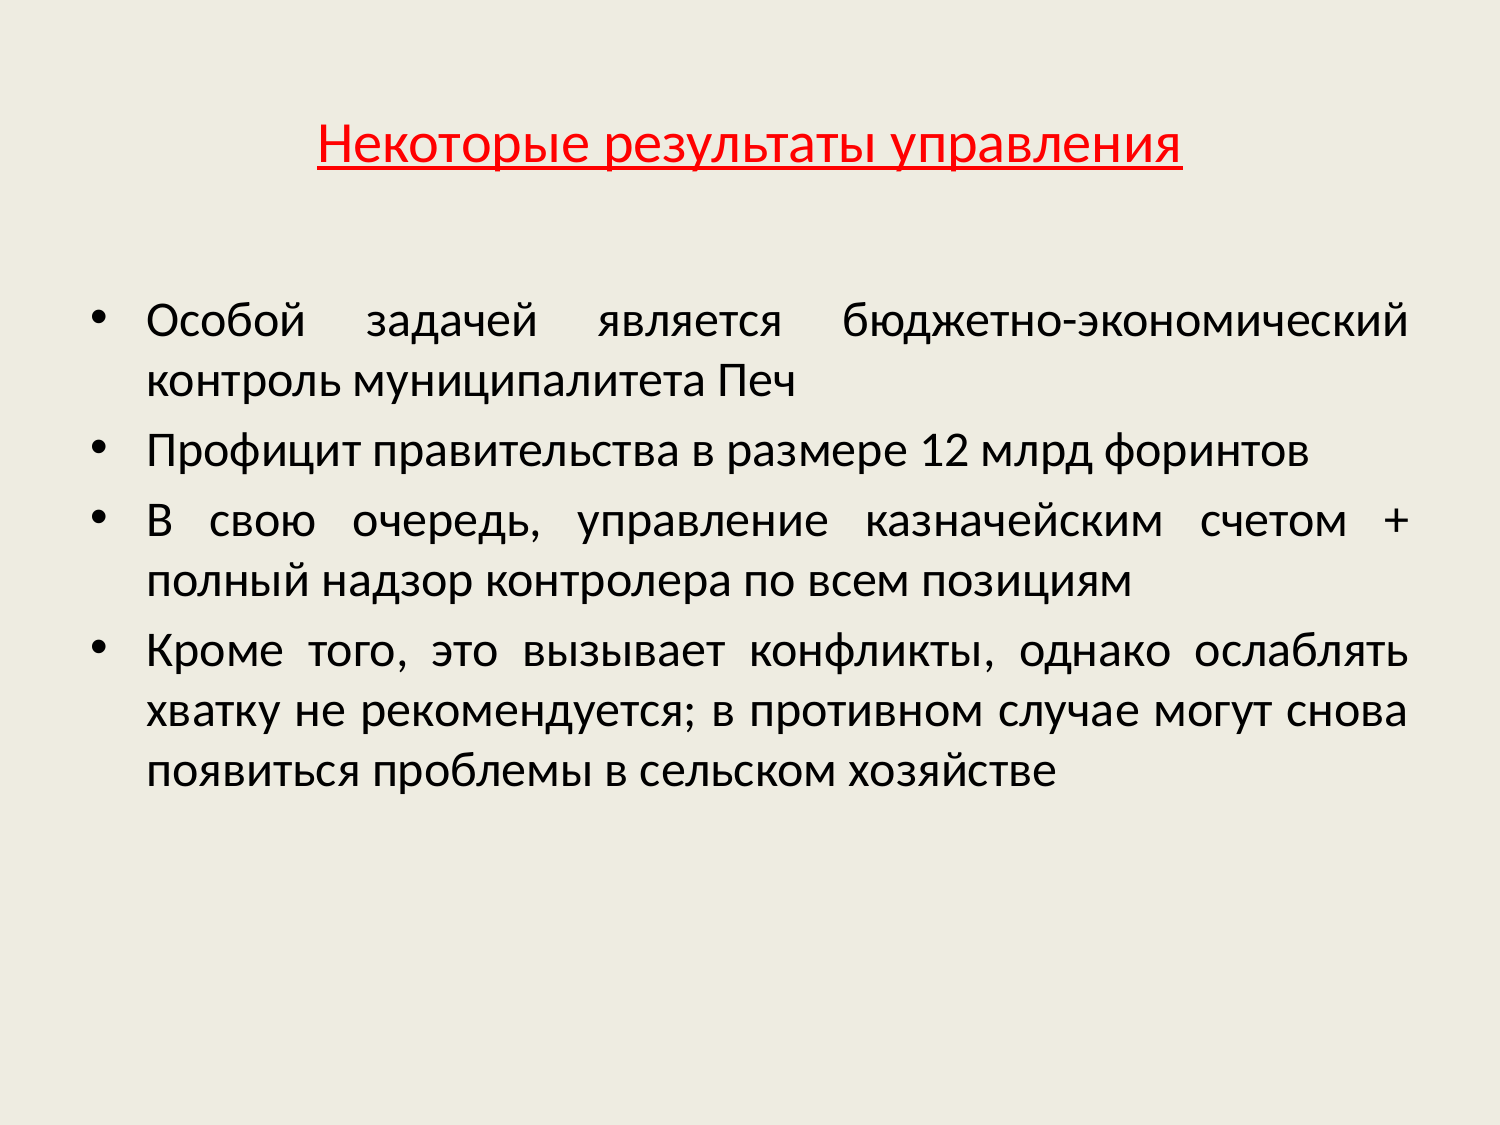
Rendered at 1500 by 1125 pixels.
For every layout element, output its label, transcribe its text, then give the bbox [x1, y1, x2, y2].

title Некоторые результаты управления [75, 45, 1425, 233]
list Особой задачей является бюджетно-экономический контроль муниципалитета Печ Профицит правительства в размере 12 млрд форинтов В свою очередь, управление казначейским счетом + полный надзор контролера по всем позициям Кроме того, это вызывает конфликты, однако ослаблять хватку не рекомендуется; в противном случае могут снова появиться проблемы в сельском хозяйстве [75, 278, 1425, 1005]
